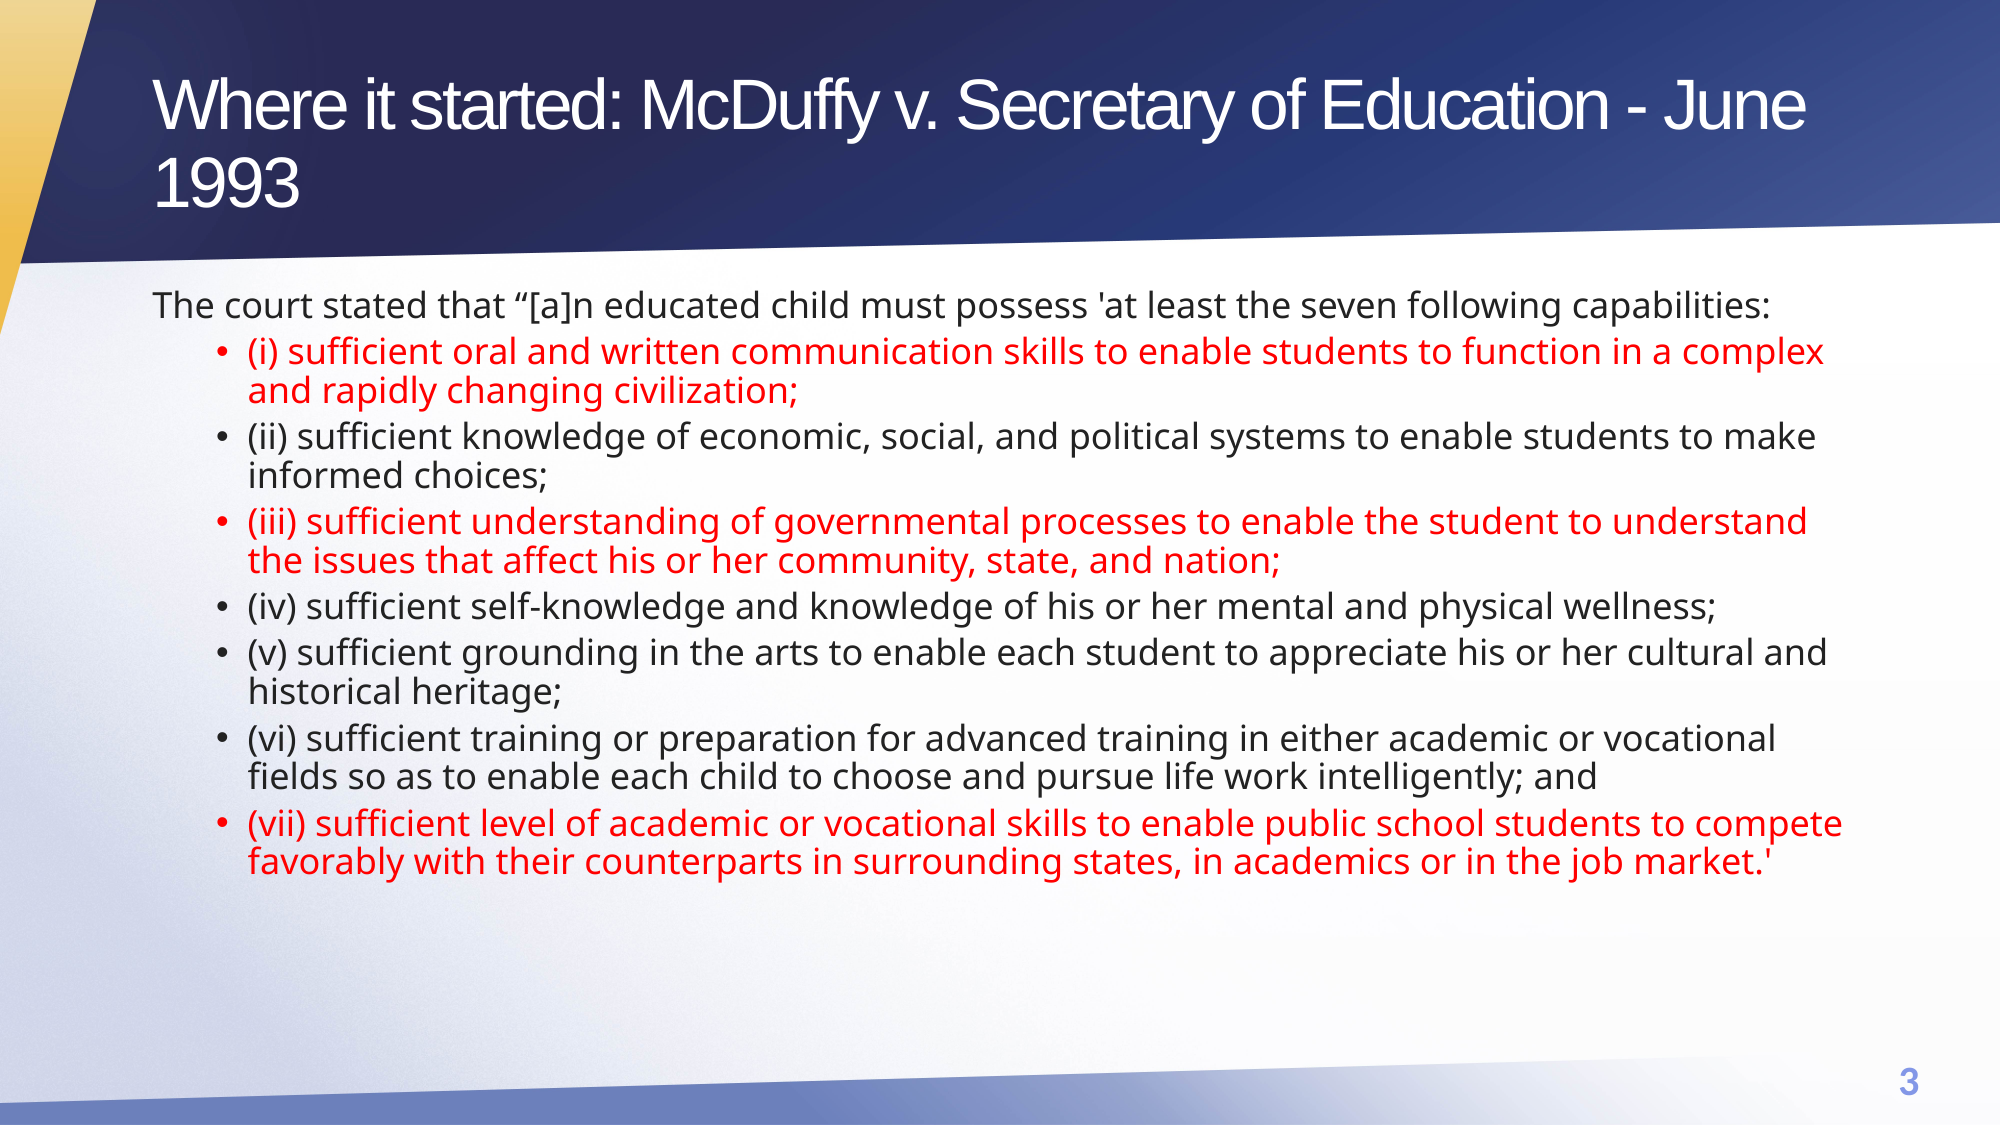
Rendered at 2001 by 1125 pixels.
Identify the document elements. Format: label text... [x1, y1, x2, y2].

list The court stated that “[a]n educated child must possess 'at least the seven following capabilities: (i) sufficient oral and written communication skills to enable students to function in a complex and rapidly changing civilization; (ii) sufficient knowledge of economic, social, and political systems to enable students to make informed choices; (iii) sufficient understanding of governmental processes to enable the student to understand the issues that affect his or her community, state, and nation; (iv) sufficient self-knowledge and knowledge of his or her mental and physical wellness; (v) sufficient grounding in the arts to enable each student to appreciate his or her cultural and historical heritage; (vi) sufficient training or preparation for advanced training in either academic or vocational fields so as to enable each child to choose and pursue life work intelligently; and (vii) sufficient level of academic or vocational skills to enable public school students to compete favorably with their counterparts in surrounding states, in academics or in the job market.' [137, 279, 1863, 1008]
picture [0, 0, 2000, 1125]
title Where it started: McDuffy v. Secretary of Education - June 1993 [137, 59, 1863, 231]
